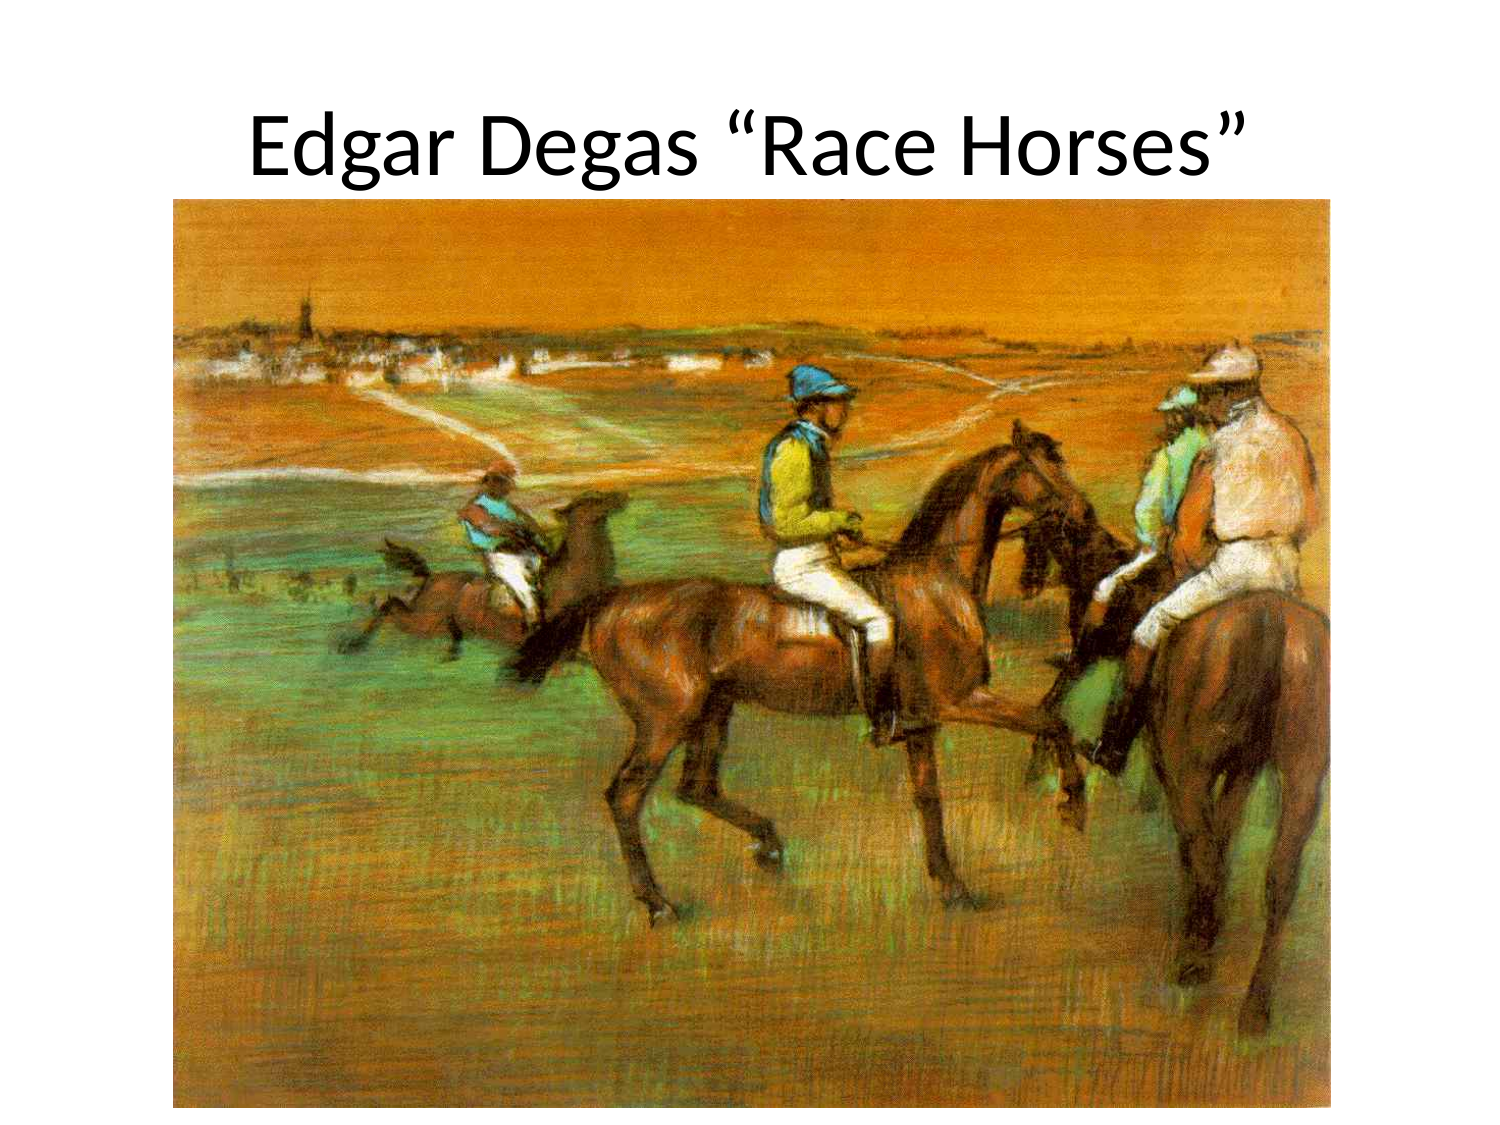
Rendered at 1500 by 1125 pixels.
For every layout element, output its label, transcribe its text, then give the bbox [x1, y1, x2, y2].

title Edgar Degas “Race Horses” [75, 45, 1425, 233]
picture [173, 199, 1332, 1108]
